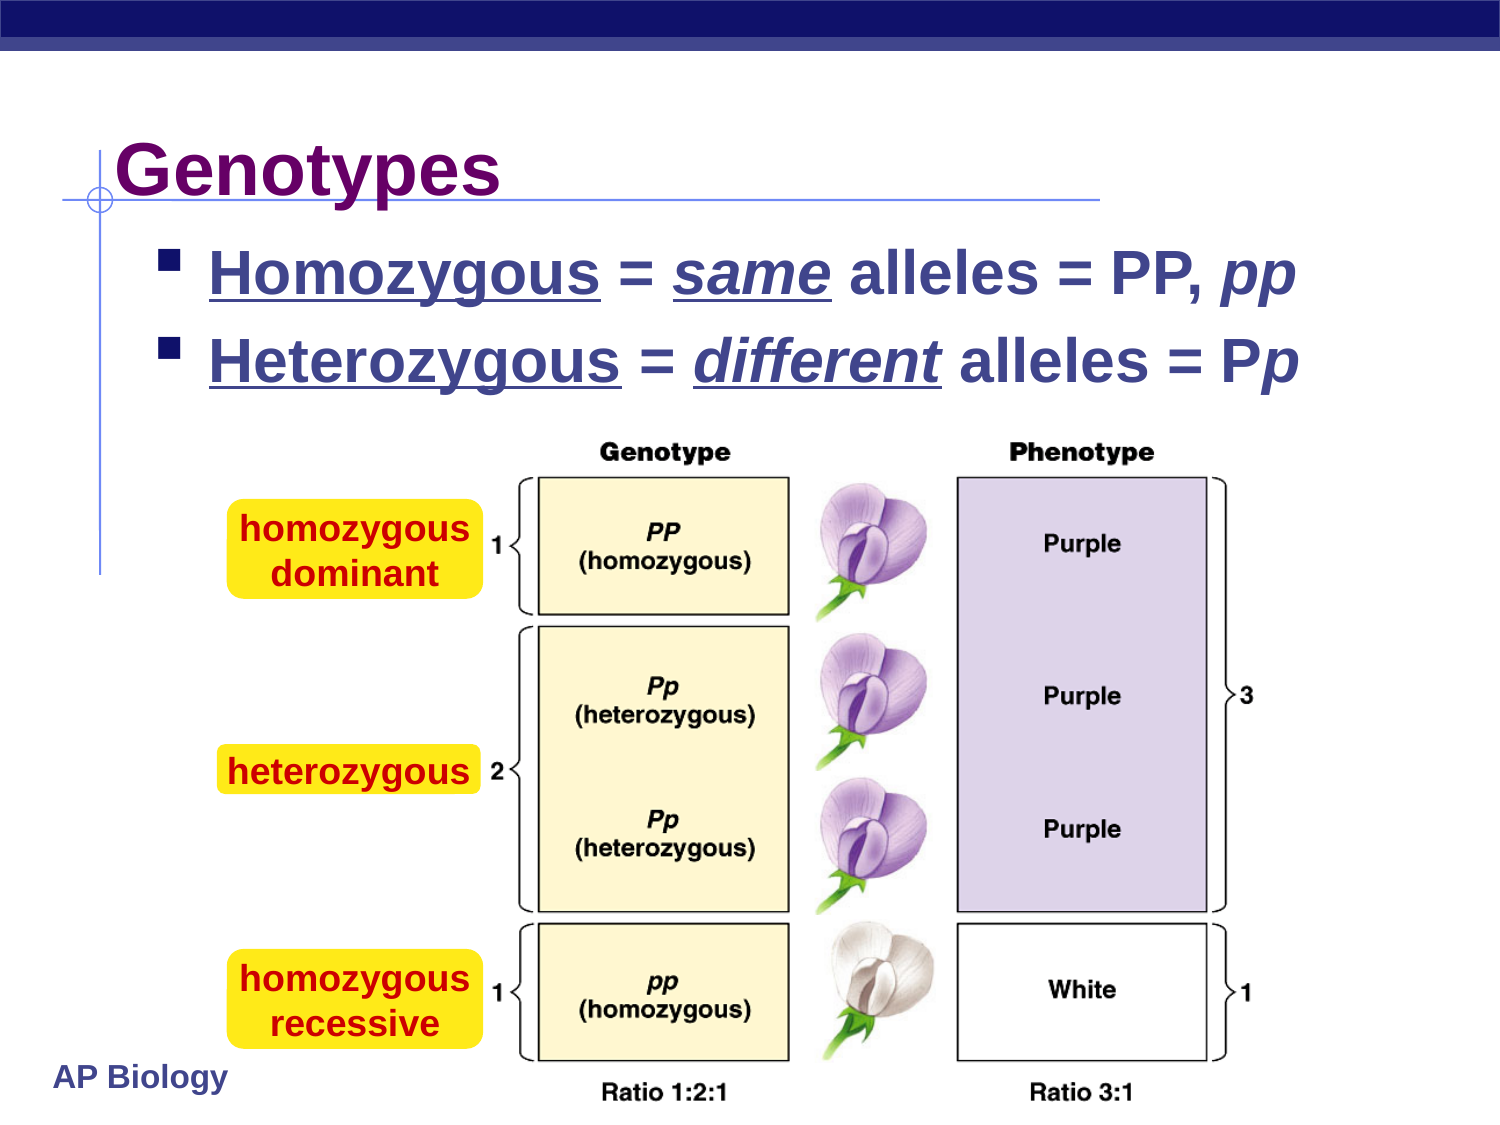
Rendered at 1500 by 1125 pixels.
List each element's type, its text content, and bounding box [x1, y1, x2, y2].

picture [480, 433, 1263, 1108]
text_box heterozygous [216, 744, 475, 795]
text_box homozygous dominant [226, 498, 475, 599]
text_box homozygous recessive [226, 948, 475, 1049]
list Homozygous = same alleles = PP, pp Heterozygous = different alleles = Pp [137, 224, 1413, 450]
title Genotypes [99, 112, 1375, 238]
